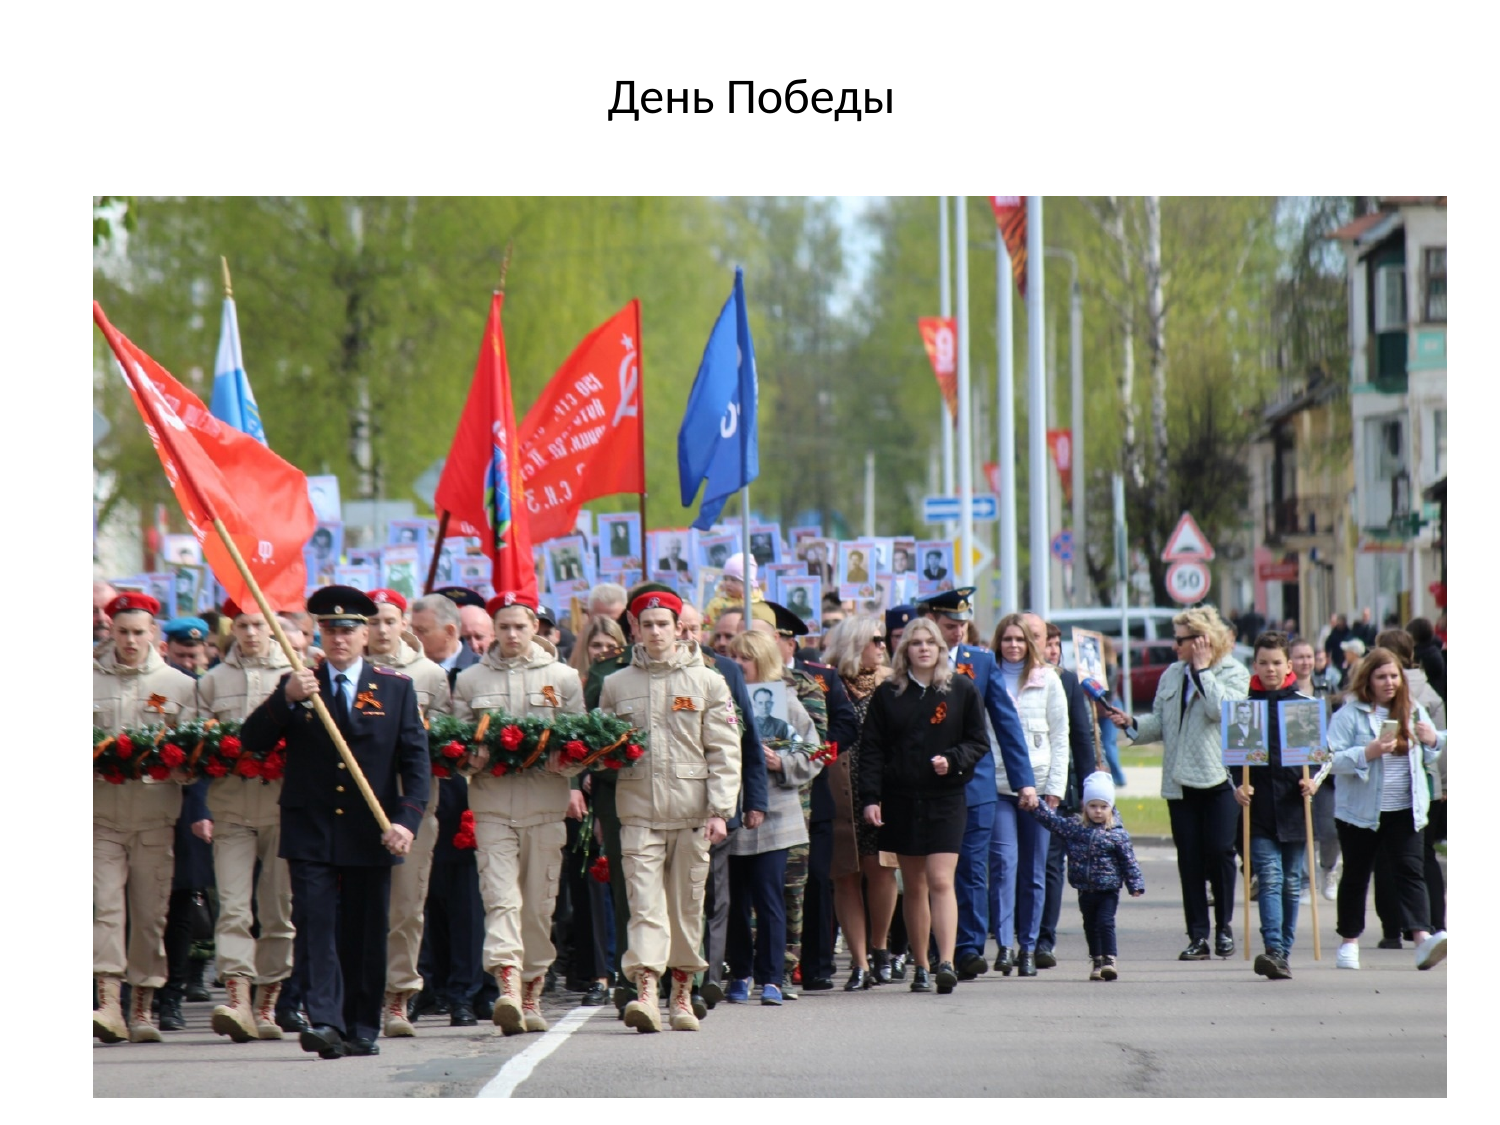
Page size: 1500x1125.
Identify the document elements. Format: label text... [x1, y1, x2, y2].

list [93, 196, 1448, 1099]
title День Победы [76, 0, 1427, 188]
